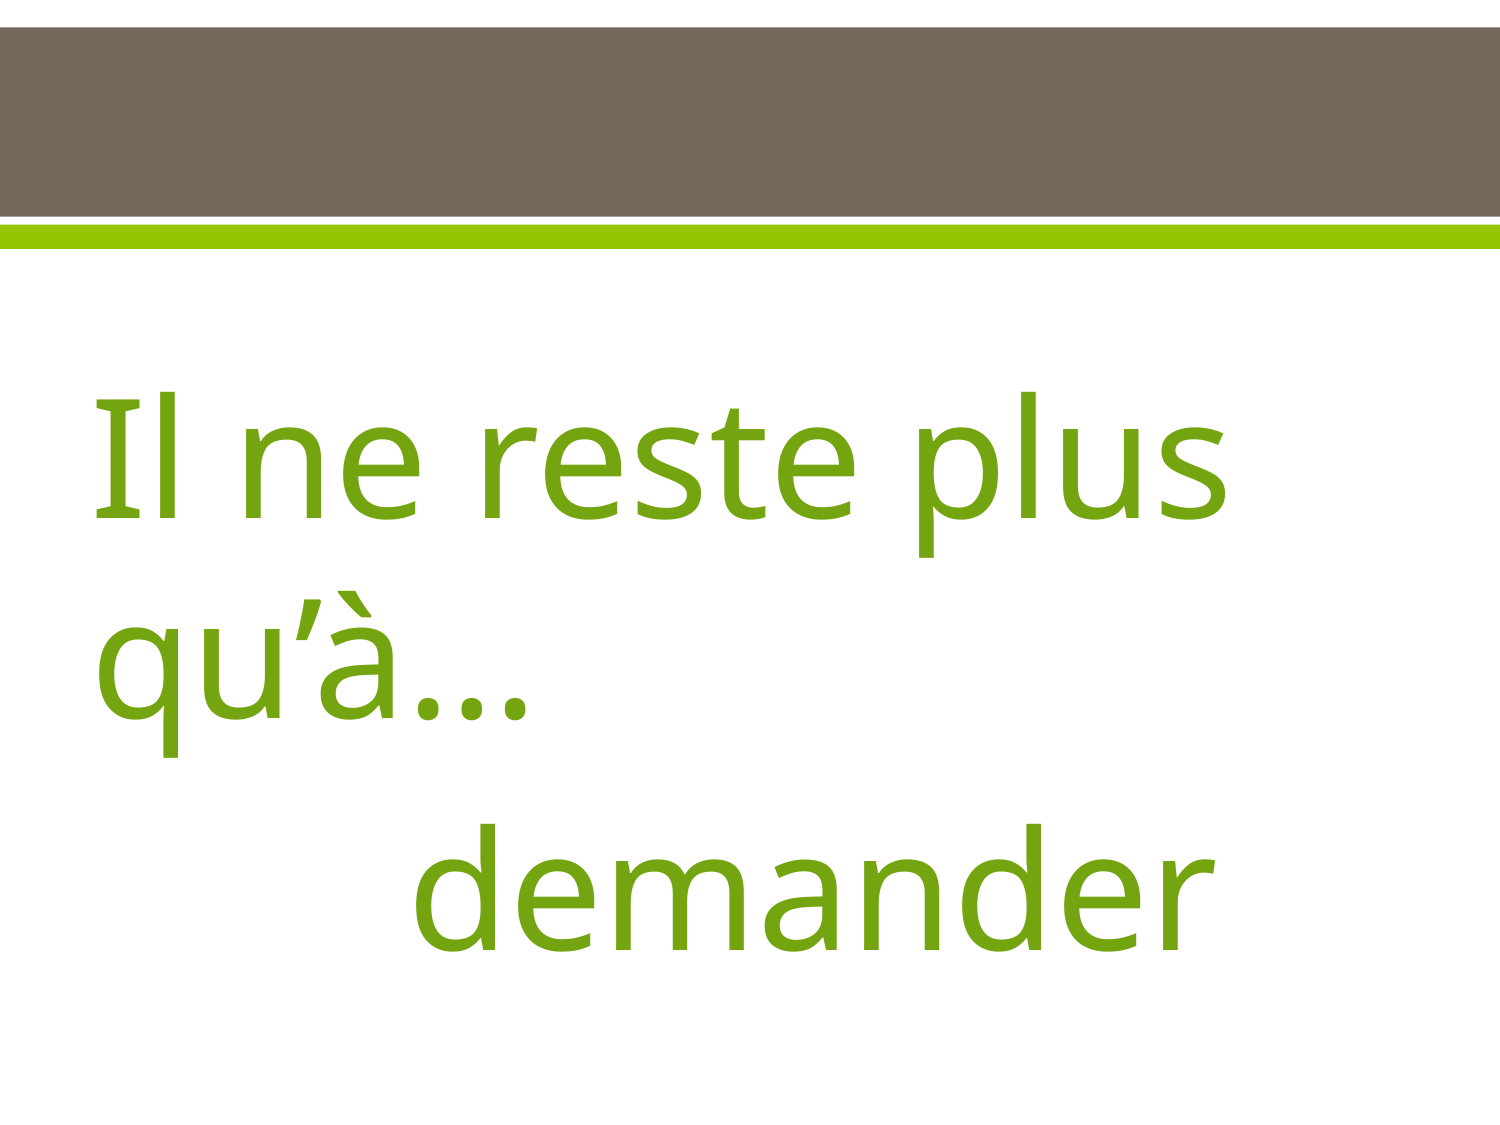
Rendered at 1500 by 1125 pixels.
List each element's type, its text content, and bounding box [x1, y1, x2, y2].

list Il ne reste plus qu’à… demander [75, 262, 1425, 1005]
